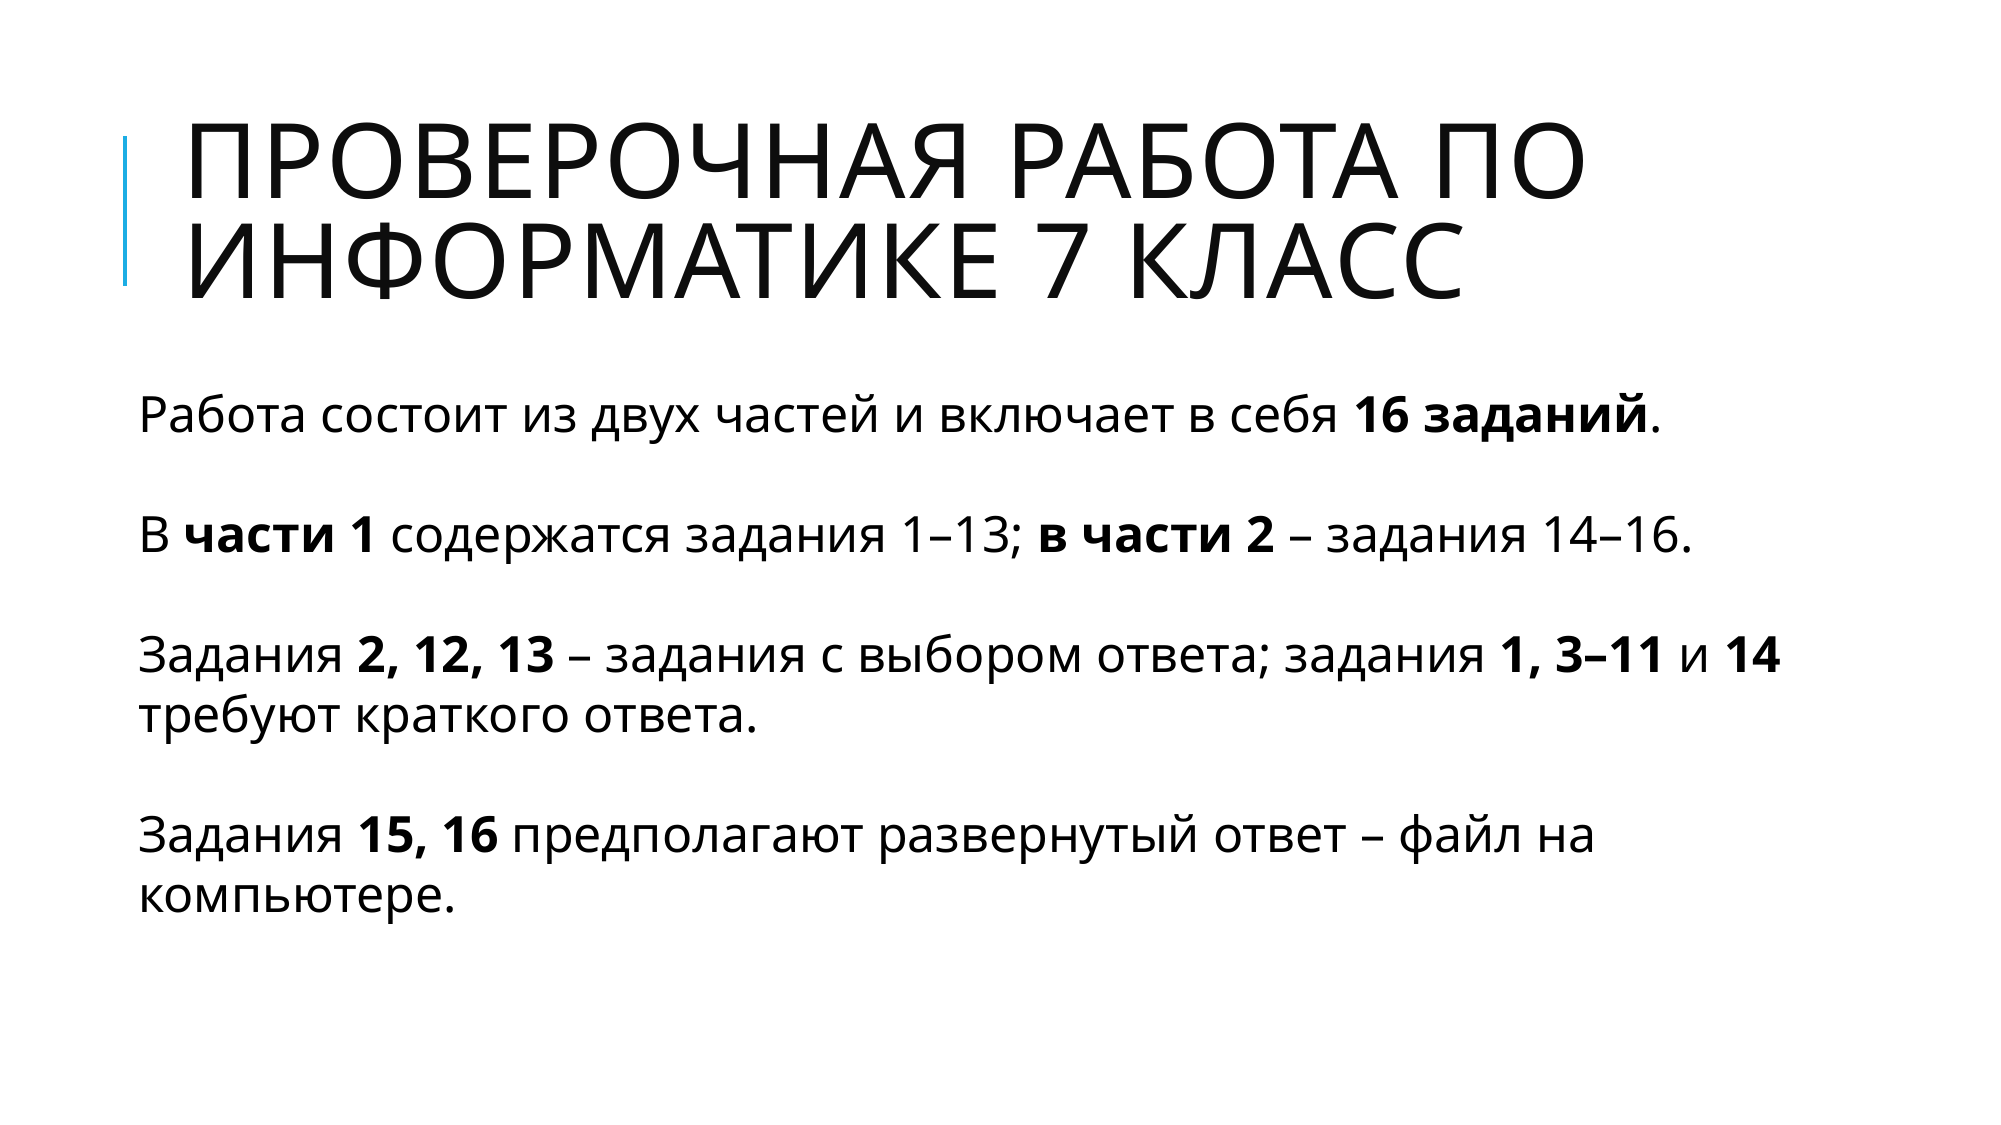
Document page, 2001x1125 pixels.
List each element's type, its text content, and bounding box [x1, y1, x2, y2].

text_box Работа состоит из двух частей и включает в себя 16 заданий. В части 1 содержатся задания 1–13; в части 2 – задания 14–16. Задания 2, 12, 13 – задания с выбором ответа; задания 1, 3–11 и 14 требуют краткого ответа. Задания 15, 16 предполагают развернутый ответ – файл на компьютере. [123, 375, 1859, 930]
title Проверочная работа по ИНФОРМАТИКЕ 7 класс [168, 96, 1933, 342]
